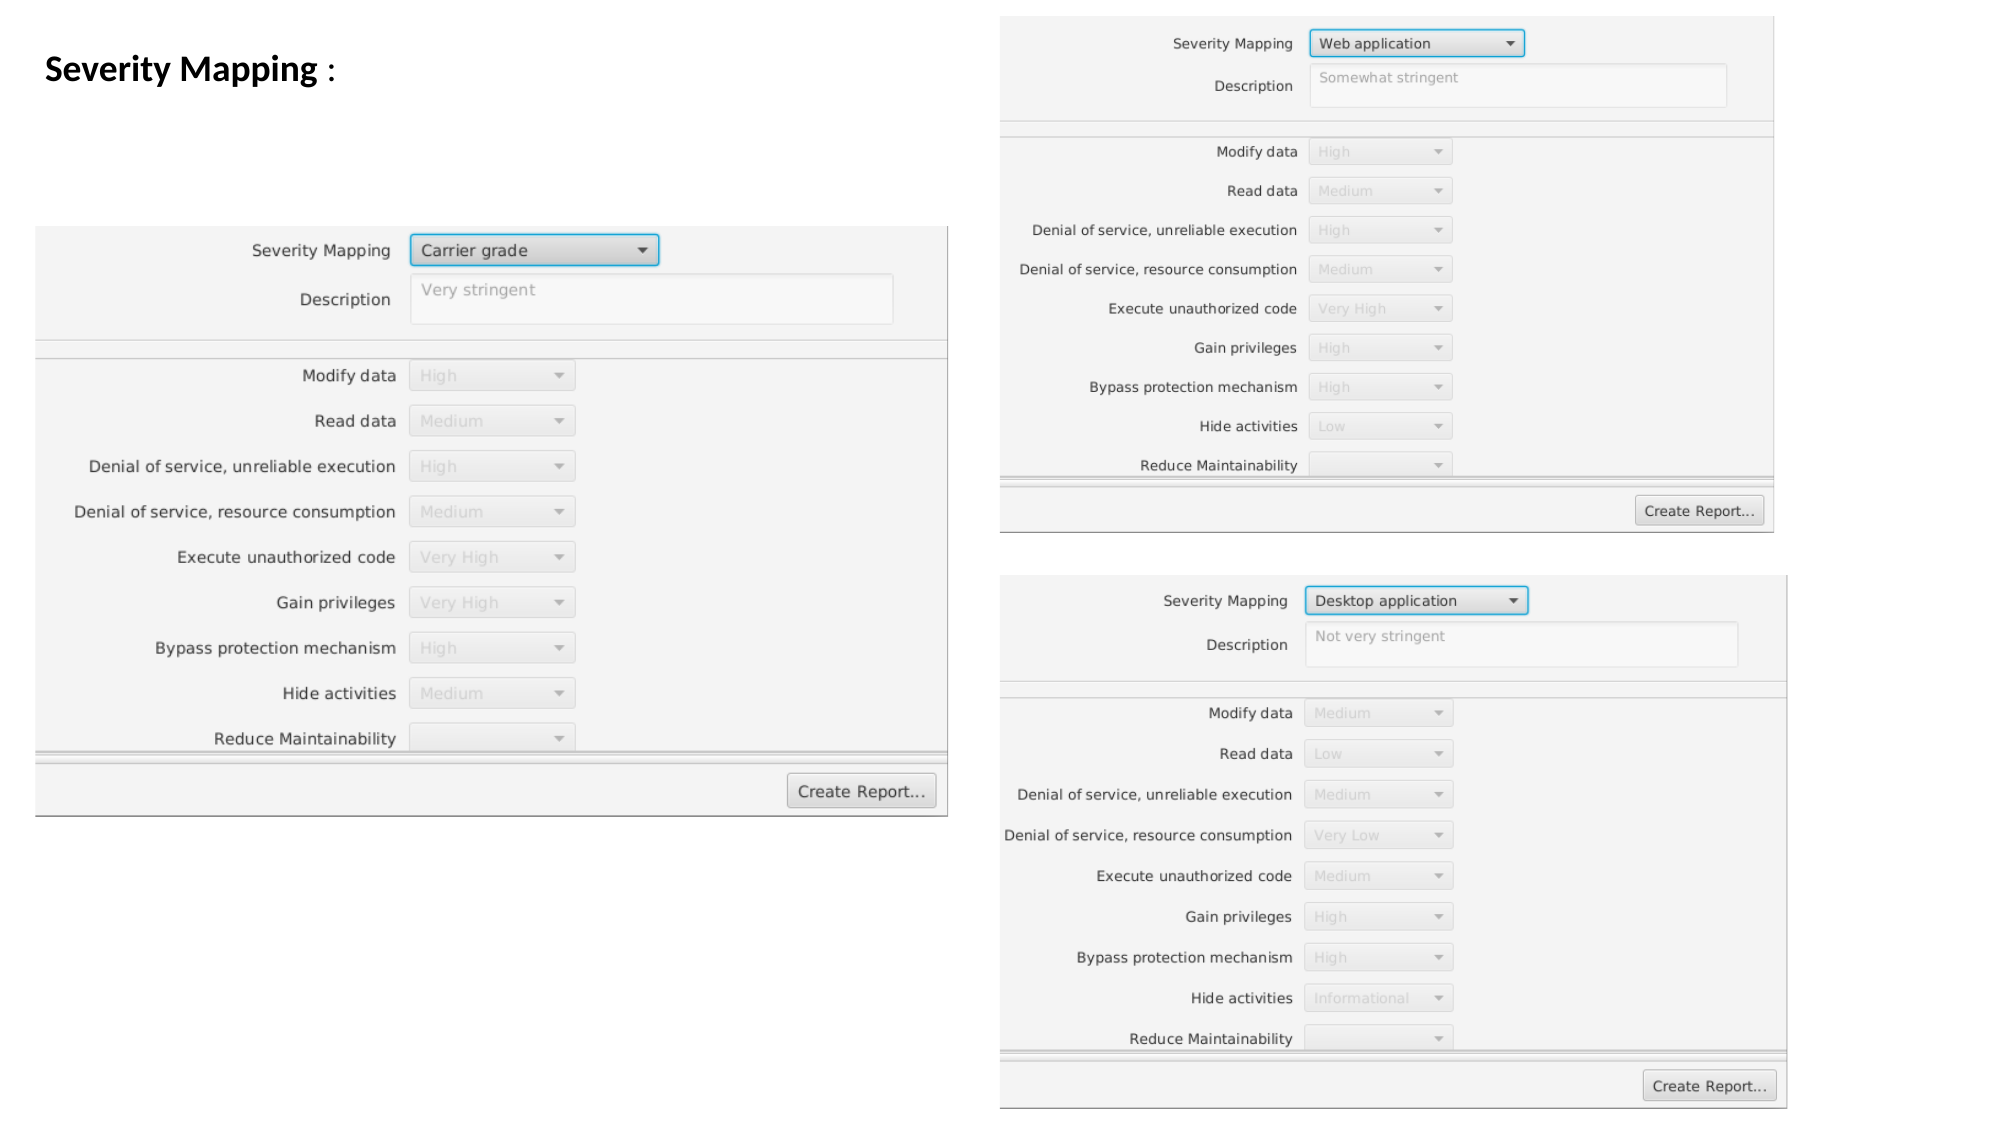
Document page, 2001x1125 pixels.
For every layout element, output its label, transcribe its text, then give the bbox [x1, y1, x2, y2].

picture [35, 226, 949, 817]
text_box Severity Mapping : [30, 36, 660, 97]
picture [999, 575, 1788, 1109]
picture [999, 16, 1775, 533]
